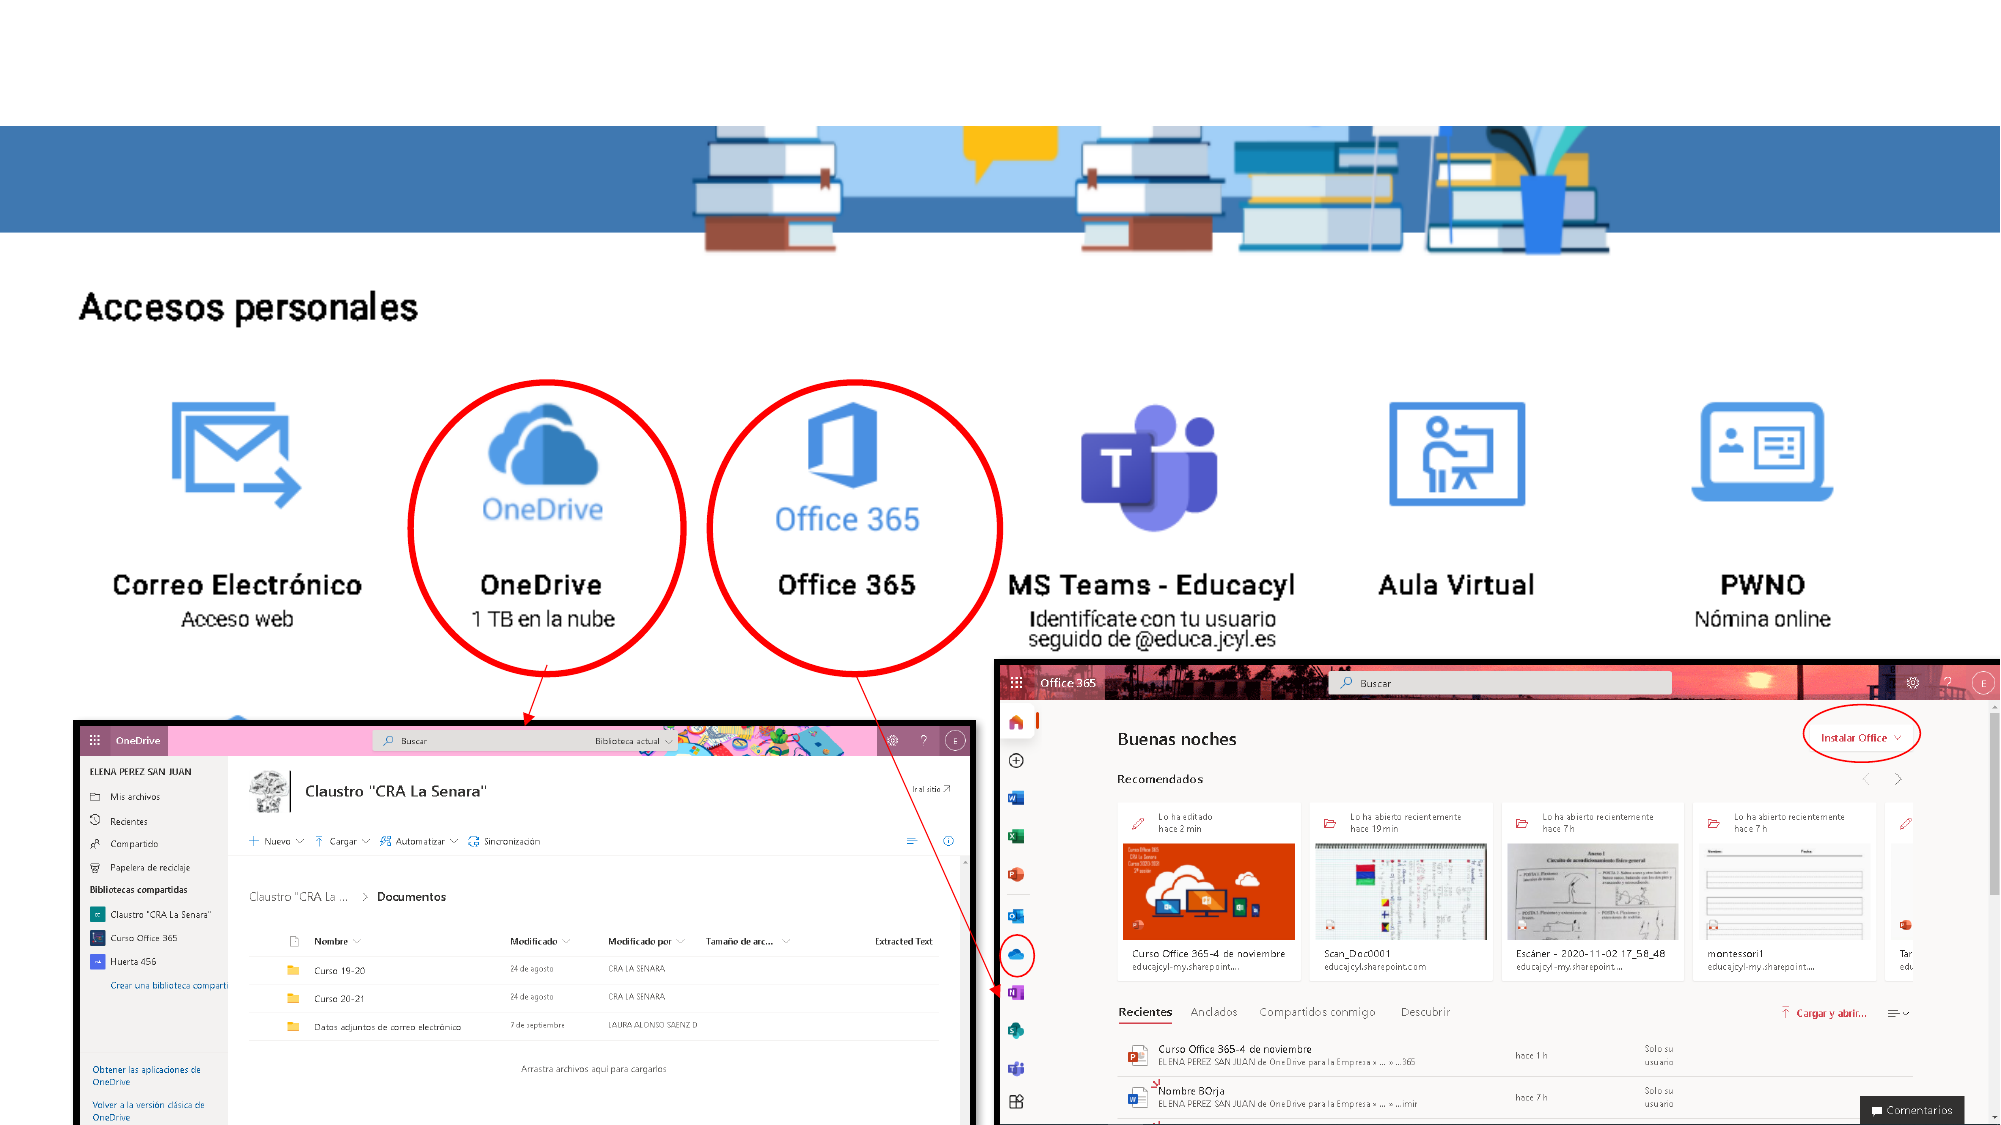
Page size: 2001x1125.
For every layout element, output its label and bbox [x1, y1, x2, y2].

text_box [854, 674, 1000, 999]
text_box [524, 664, 548, 726]
picture [0, 126, 2000, 1125]
